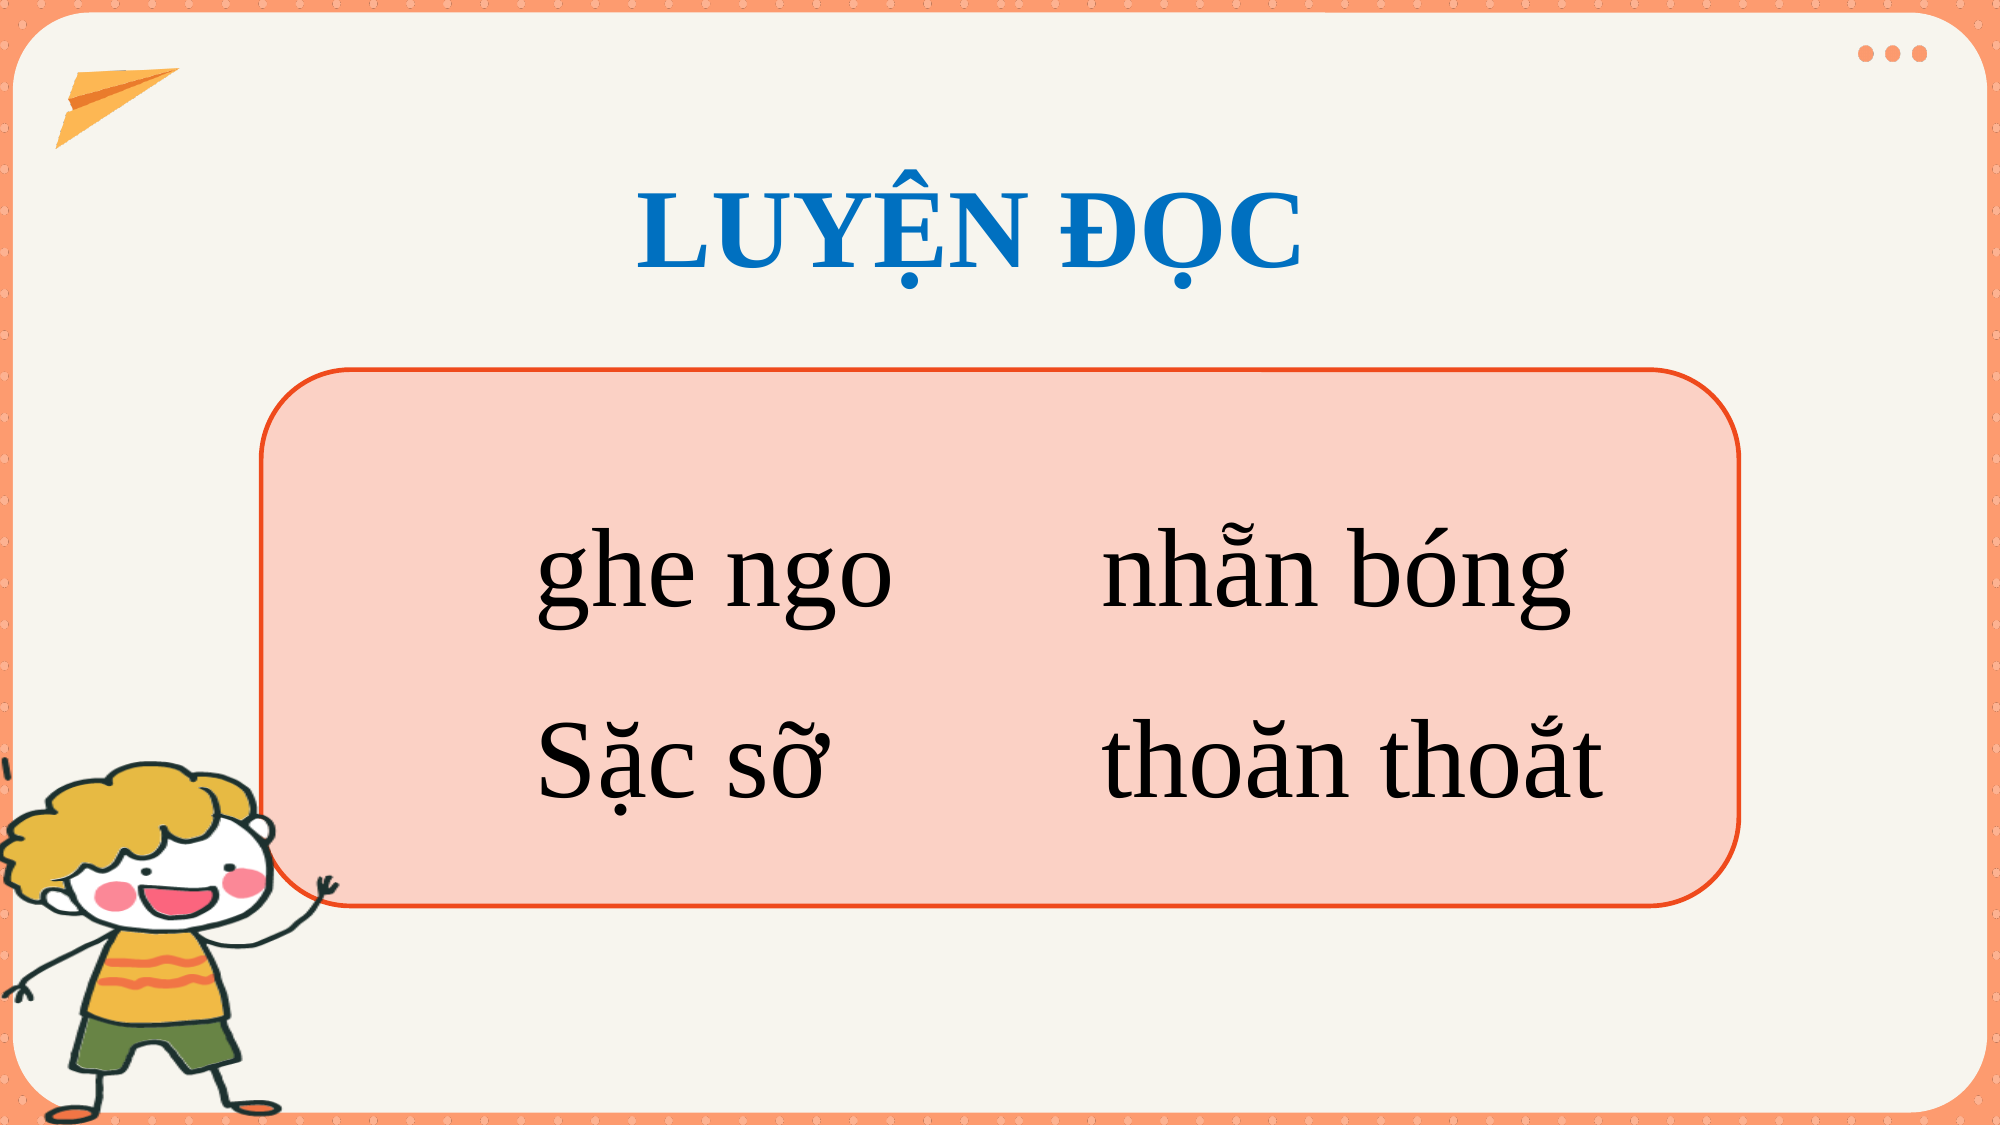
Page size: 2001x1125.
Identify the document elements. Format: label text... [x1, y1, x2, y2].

text_box thoăn thoắt [1086, 677, 1679, 828]
picture [54, 68, 180, 149]
text_box ghe ngo [520, 486, 1038, 637]
picture [1858, 45, 1927, 62]
text_box [260, 368, 1740, 907]
picture [1015, 0, 2000, 1125]
picture [0, 0, 1005, 1125]
text_box nhẵn bóng [1086, 486, 1598, 637]
text_box Sặc sỡ [520, 677, 845, 828]
text_box LUYỆN ĐỌC [621, 147, 1533, 298]
